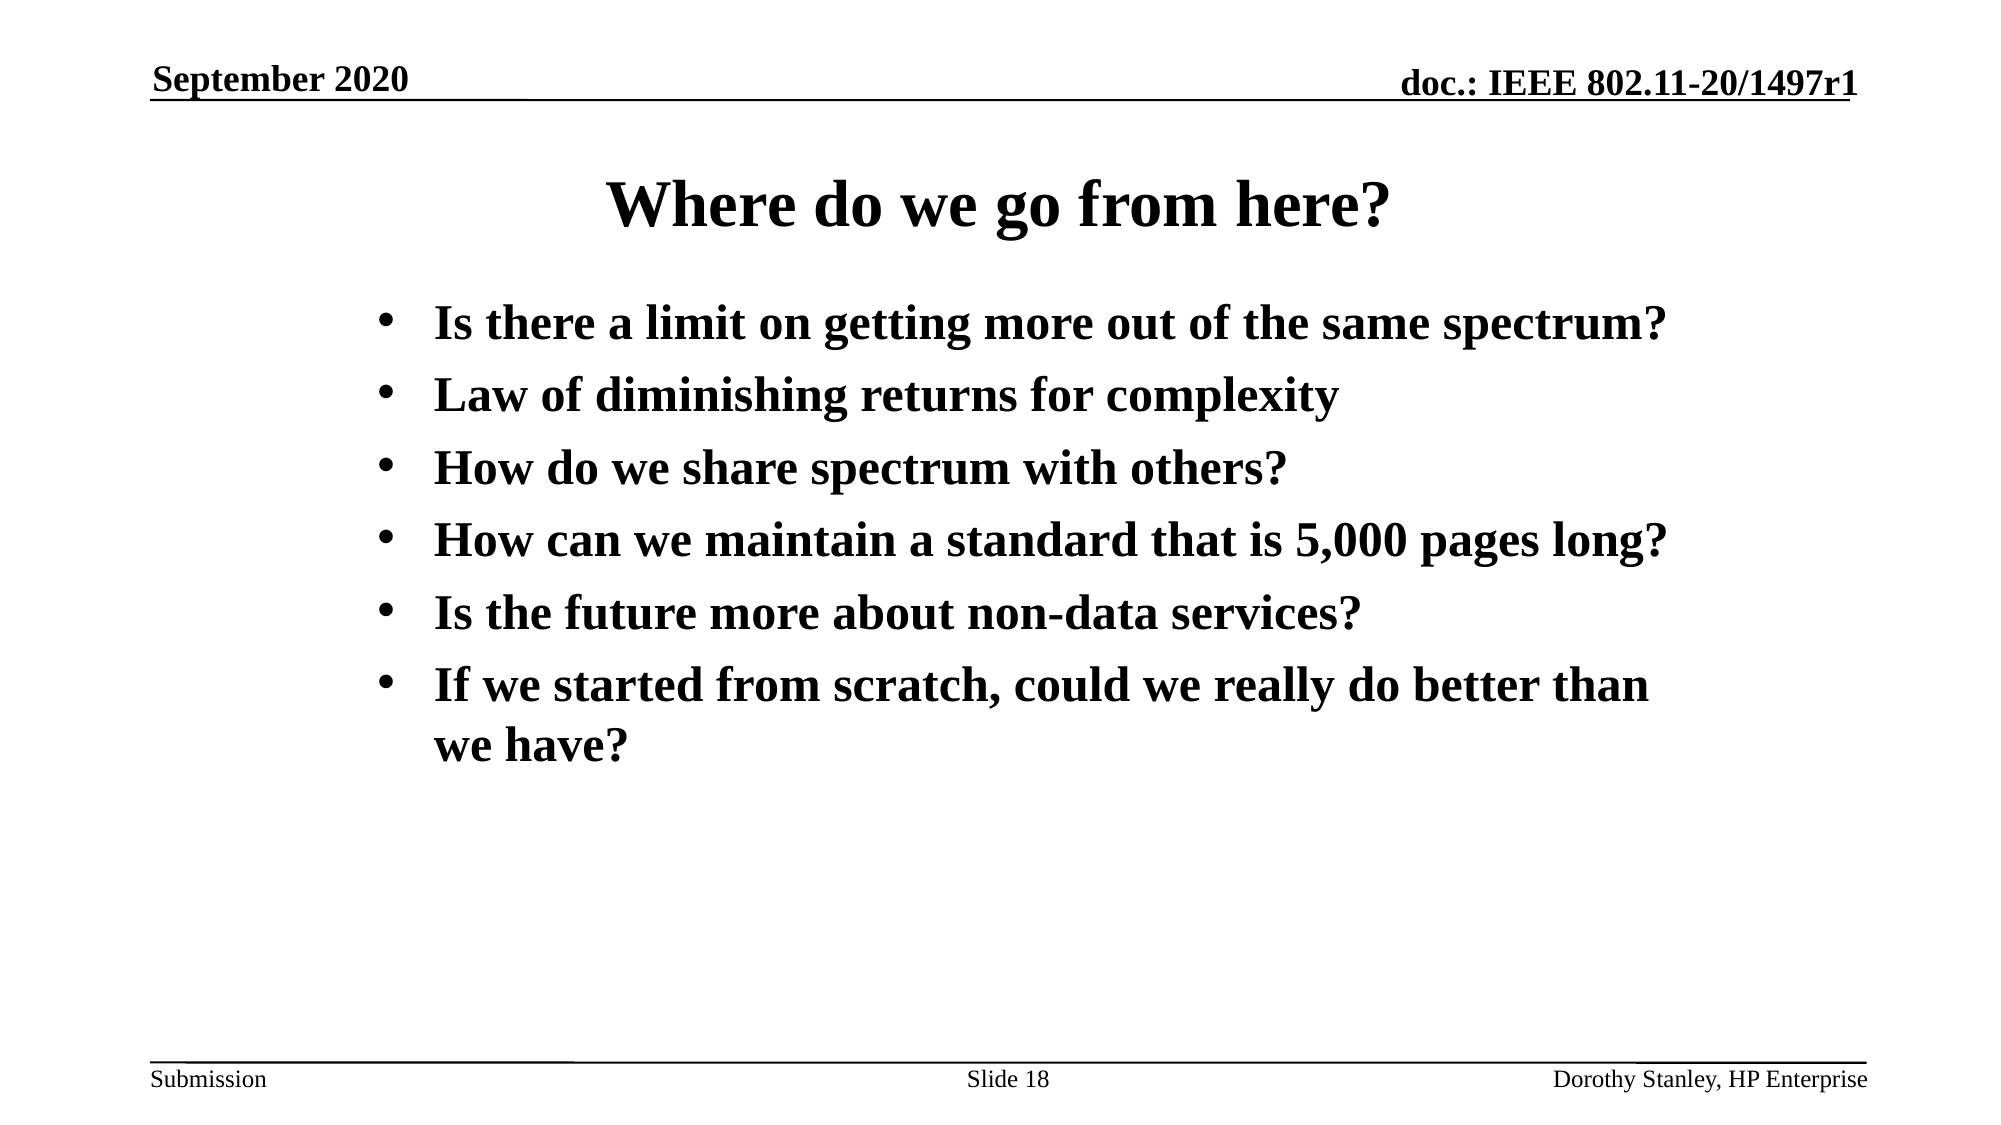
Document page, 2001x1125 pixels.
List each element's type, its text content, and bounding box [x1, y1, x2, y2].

title Where do we go from here? [149, 112, 1850, 288]
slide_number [152, 54, 563, 100]
slide_number Slide 18 [950, 1061, 1067, 1123]
footer Dorothy Stanley, HP Enterprise [1171, 1061, 1869, 1093]
list Is there a limit on getting more out of the same spectrum? Law of diminishing returns for complexity How do we share spectrum with others? How can we maintain a standard that is 5,000 pages long? Is the future more about non-data services? If we started from scratch, could we really do better than we have? [362, 281, 1713, 957]
